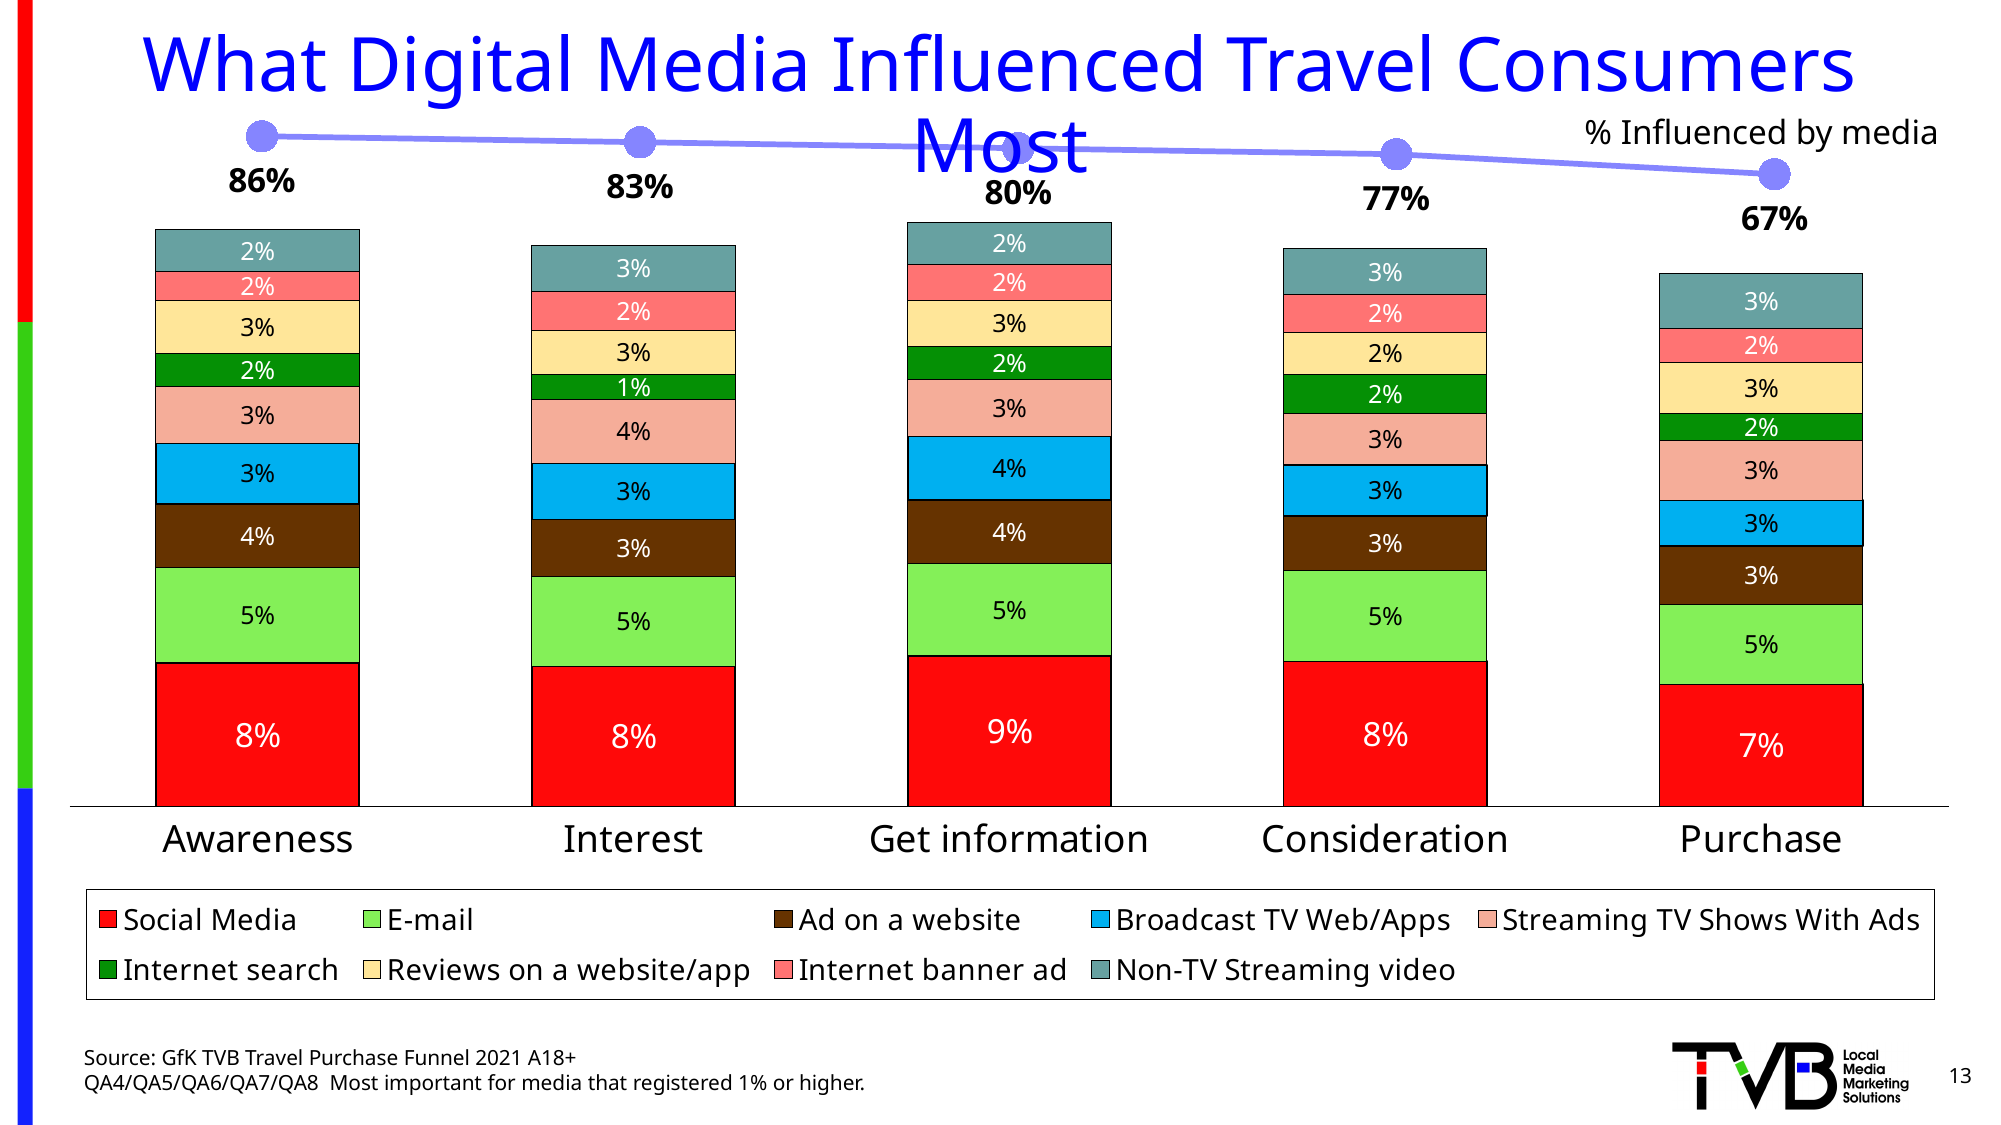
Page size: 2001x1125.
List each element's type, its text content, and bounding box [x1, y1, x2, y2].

list Source: GfK TVB Travel Purchase Funnel 2021 A18+ QA4/QA5/QA6/QA7/QA8 Most important for media that registered 1% or higher. [68, 1057, 1487, 1104]
title What Digital Media Influenced Travel Consumers Most [68, 19, 1932, 99]
picture [1672, 1050, 1909, 1110]
chart [49, 101, 1987, 1050]
slide_number 13 [1824, 1046, 1988, 1107]
